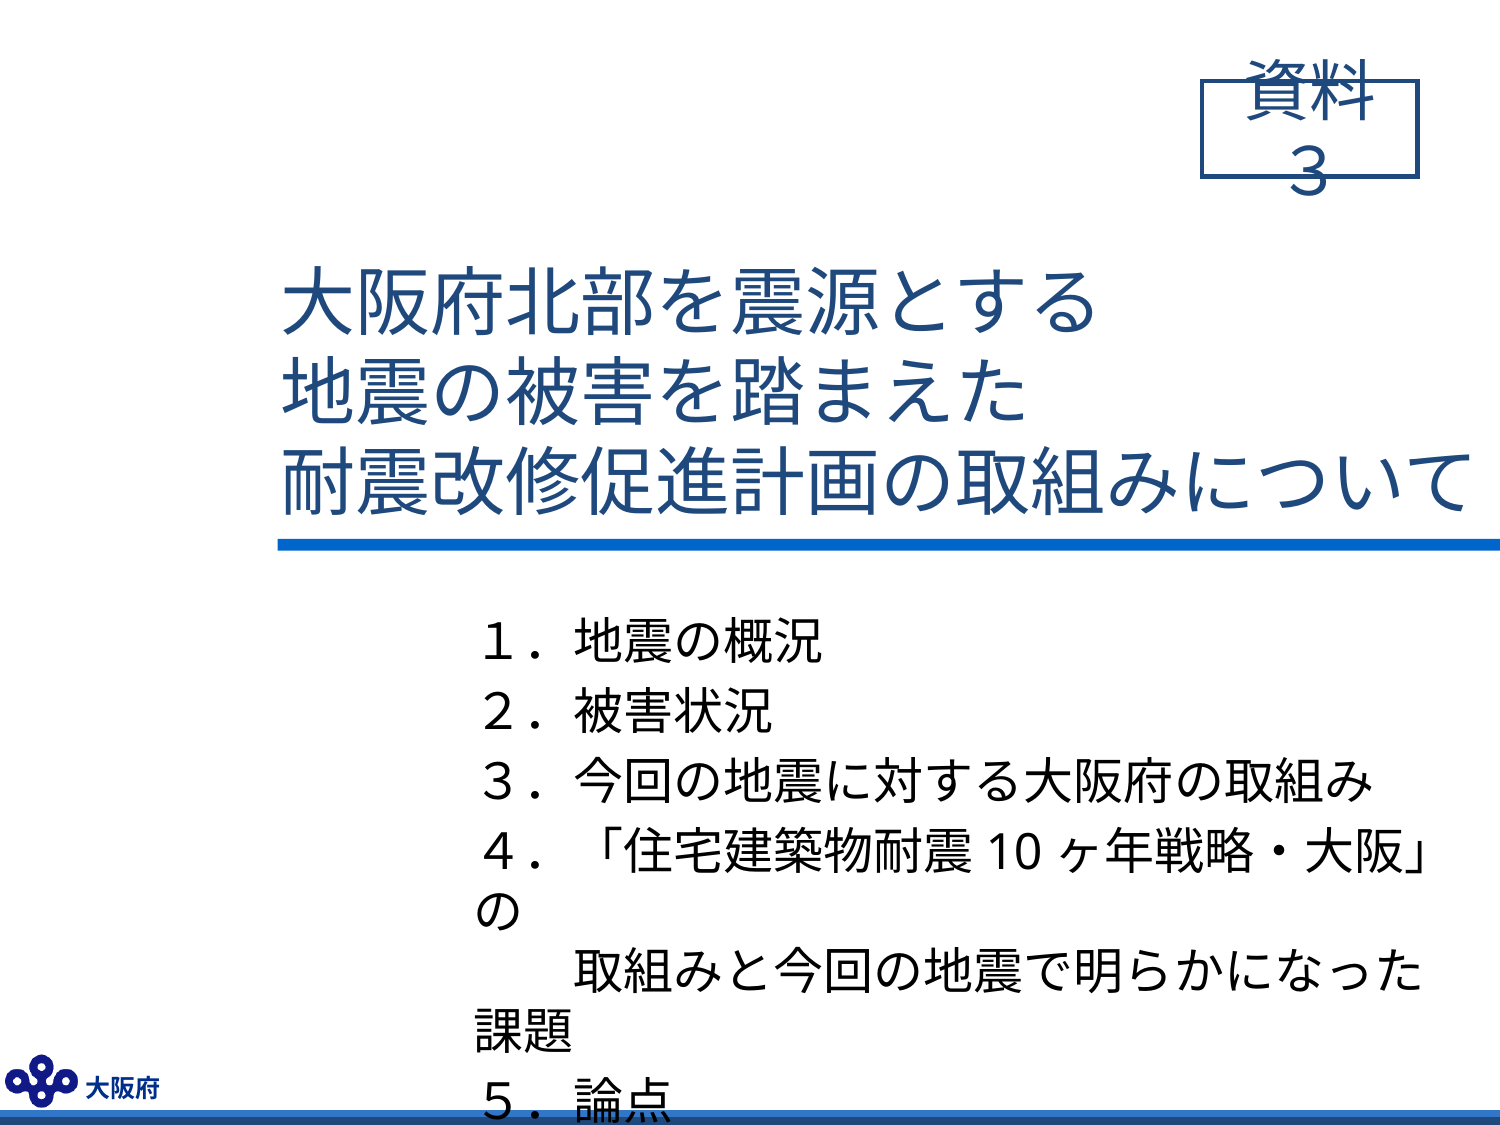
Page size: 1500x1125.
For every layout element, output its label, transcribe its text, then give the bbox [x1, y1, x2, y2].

text_box 資料３ [1202, 80, 1418, 177]
subtitle １．地震の概況 ２．被害状況 ３．今回の地震に対する大阪府の取組み ４．「住宅建築物耐震10ヶ年戦略・大阪」の 取組みと今回の地震で明らかになった課題 ５．論点 [458, 602, 1485, 1044]
title 大阪府北部を震源とする 地震の被害を踏まえた 耐震改修促進計画の取組みについて [265, 268, 1500, 510]
picture [0, 1054, 81, 1110]
